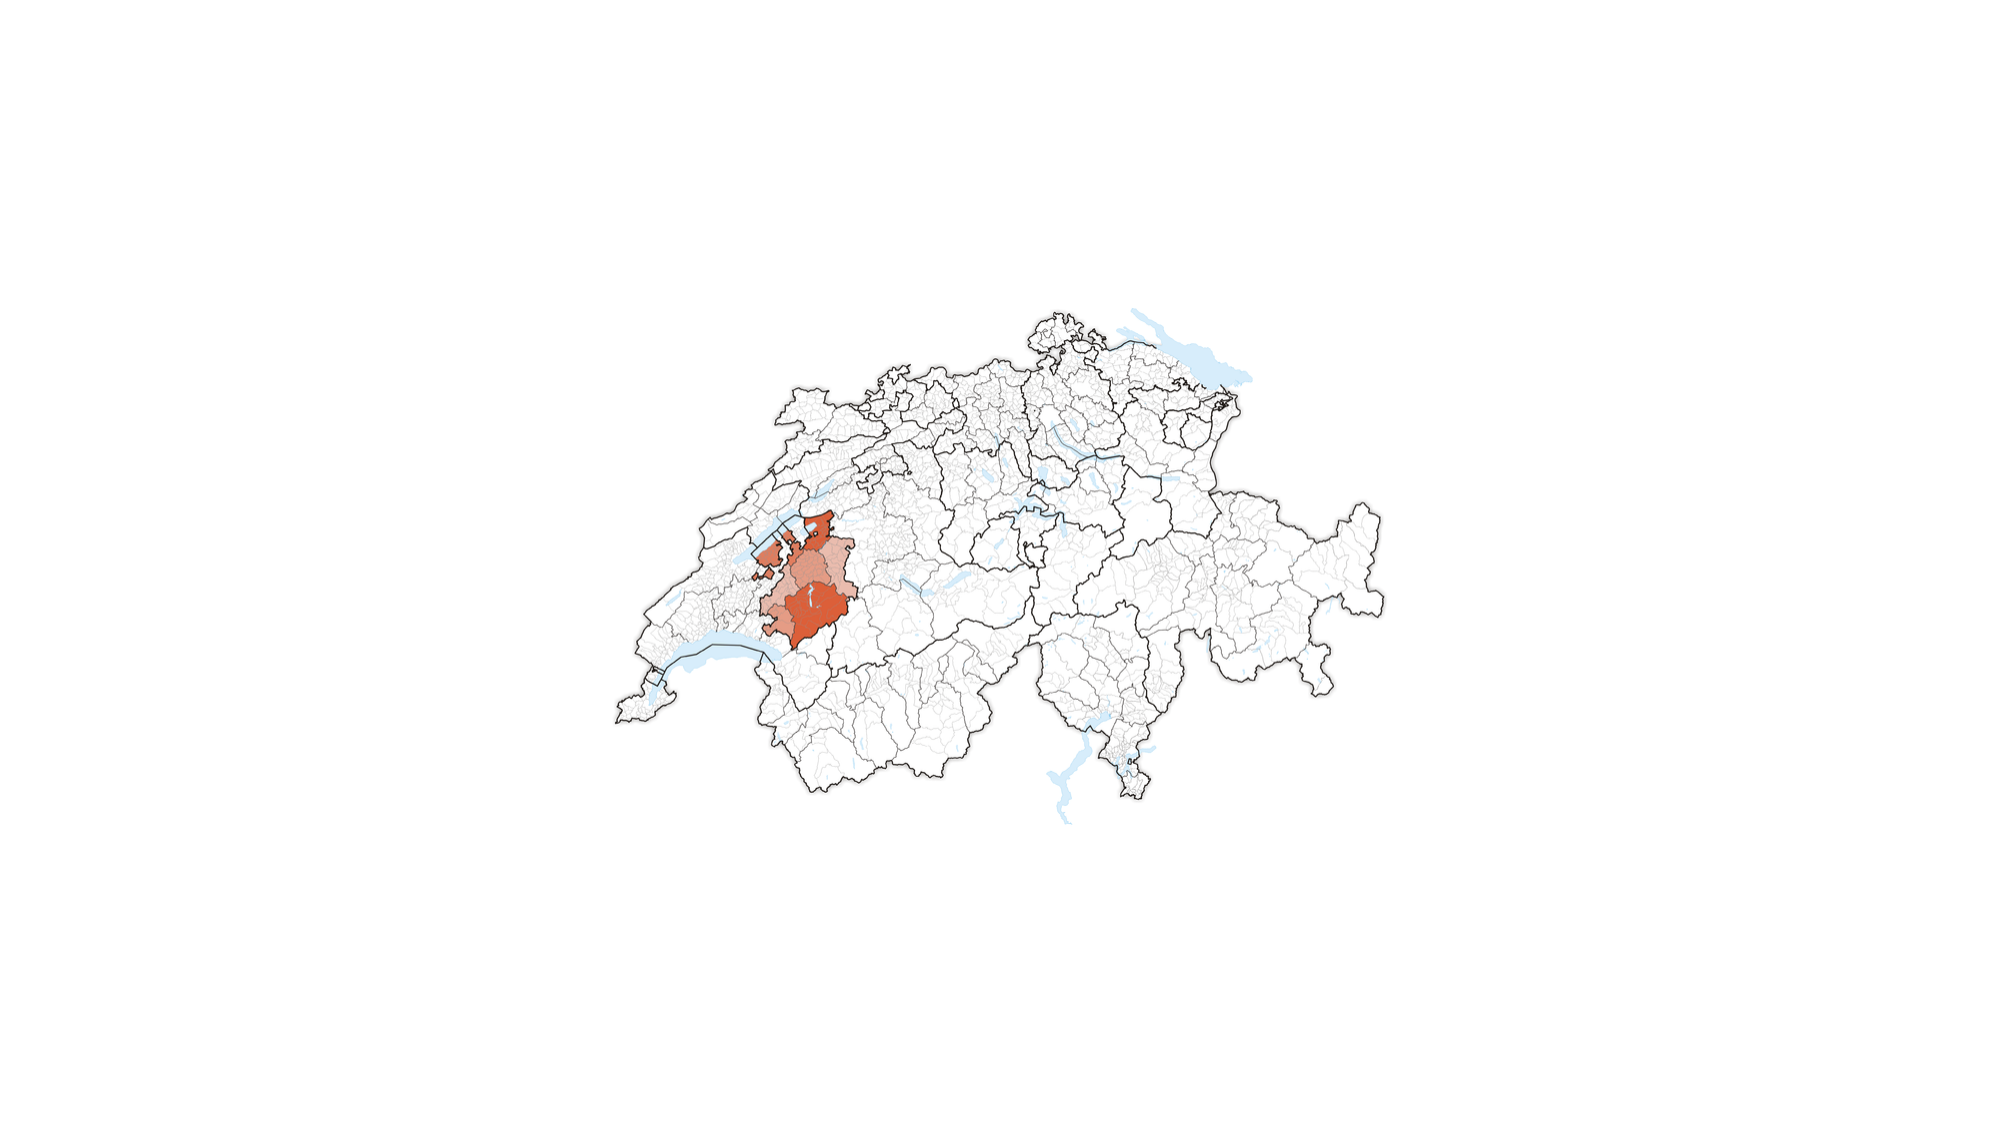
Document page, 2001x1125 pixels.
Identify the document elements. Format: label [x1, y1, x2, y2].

picture [599, 286, 1400, 839]
